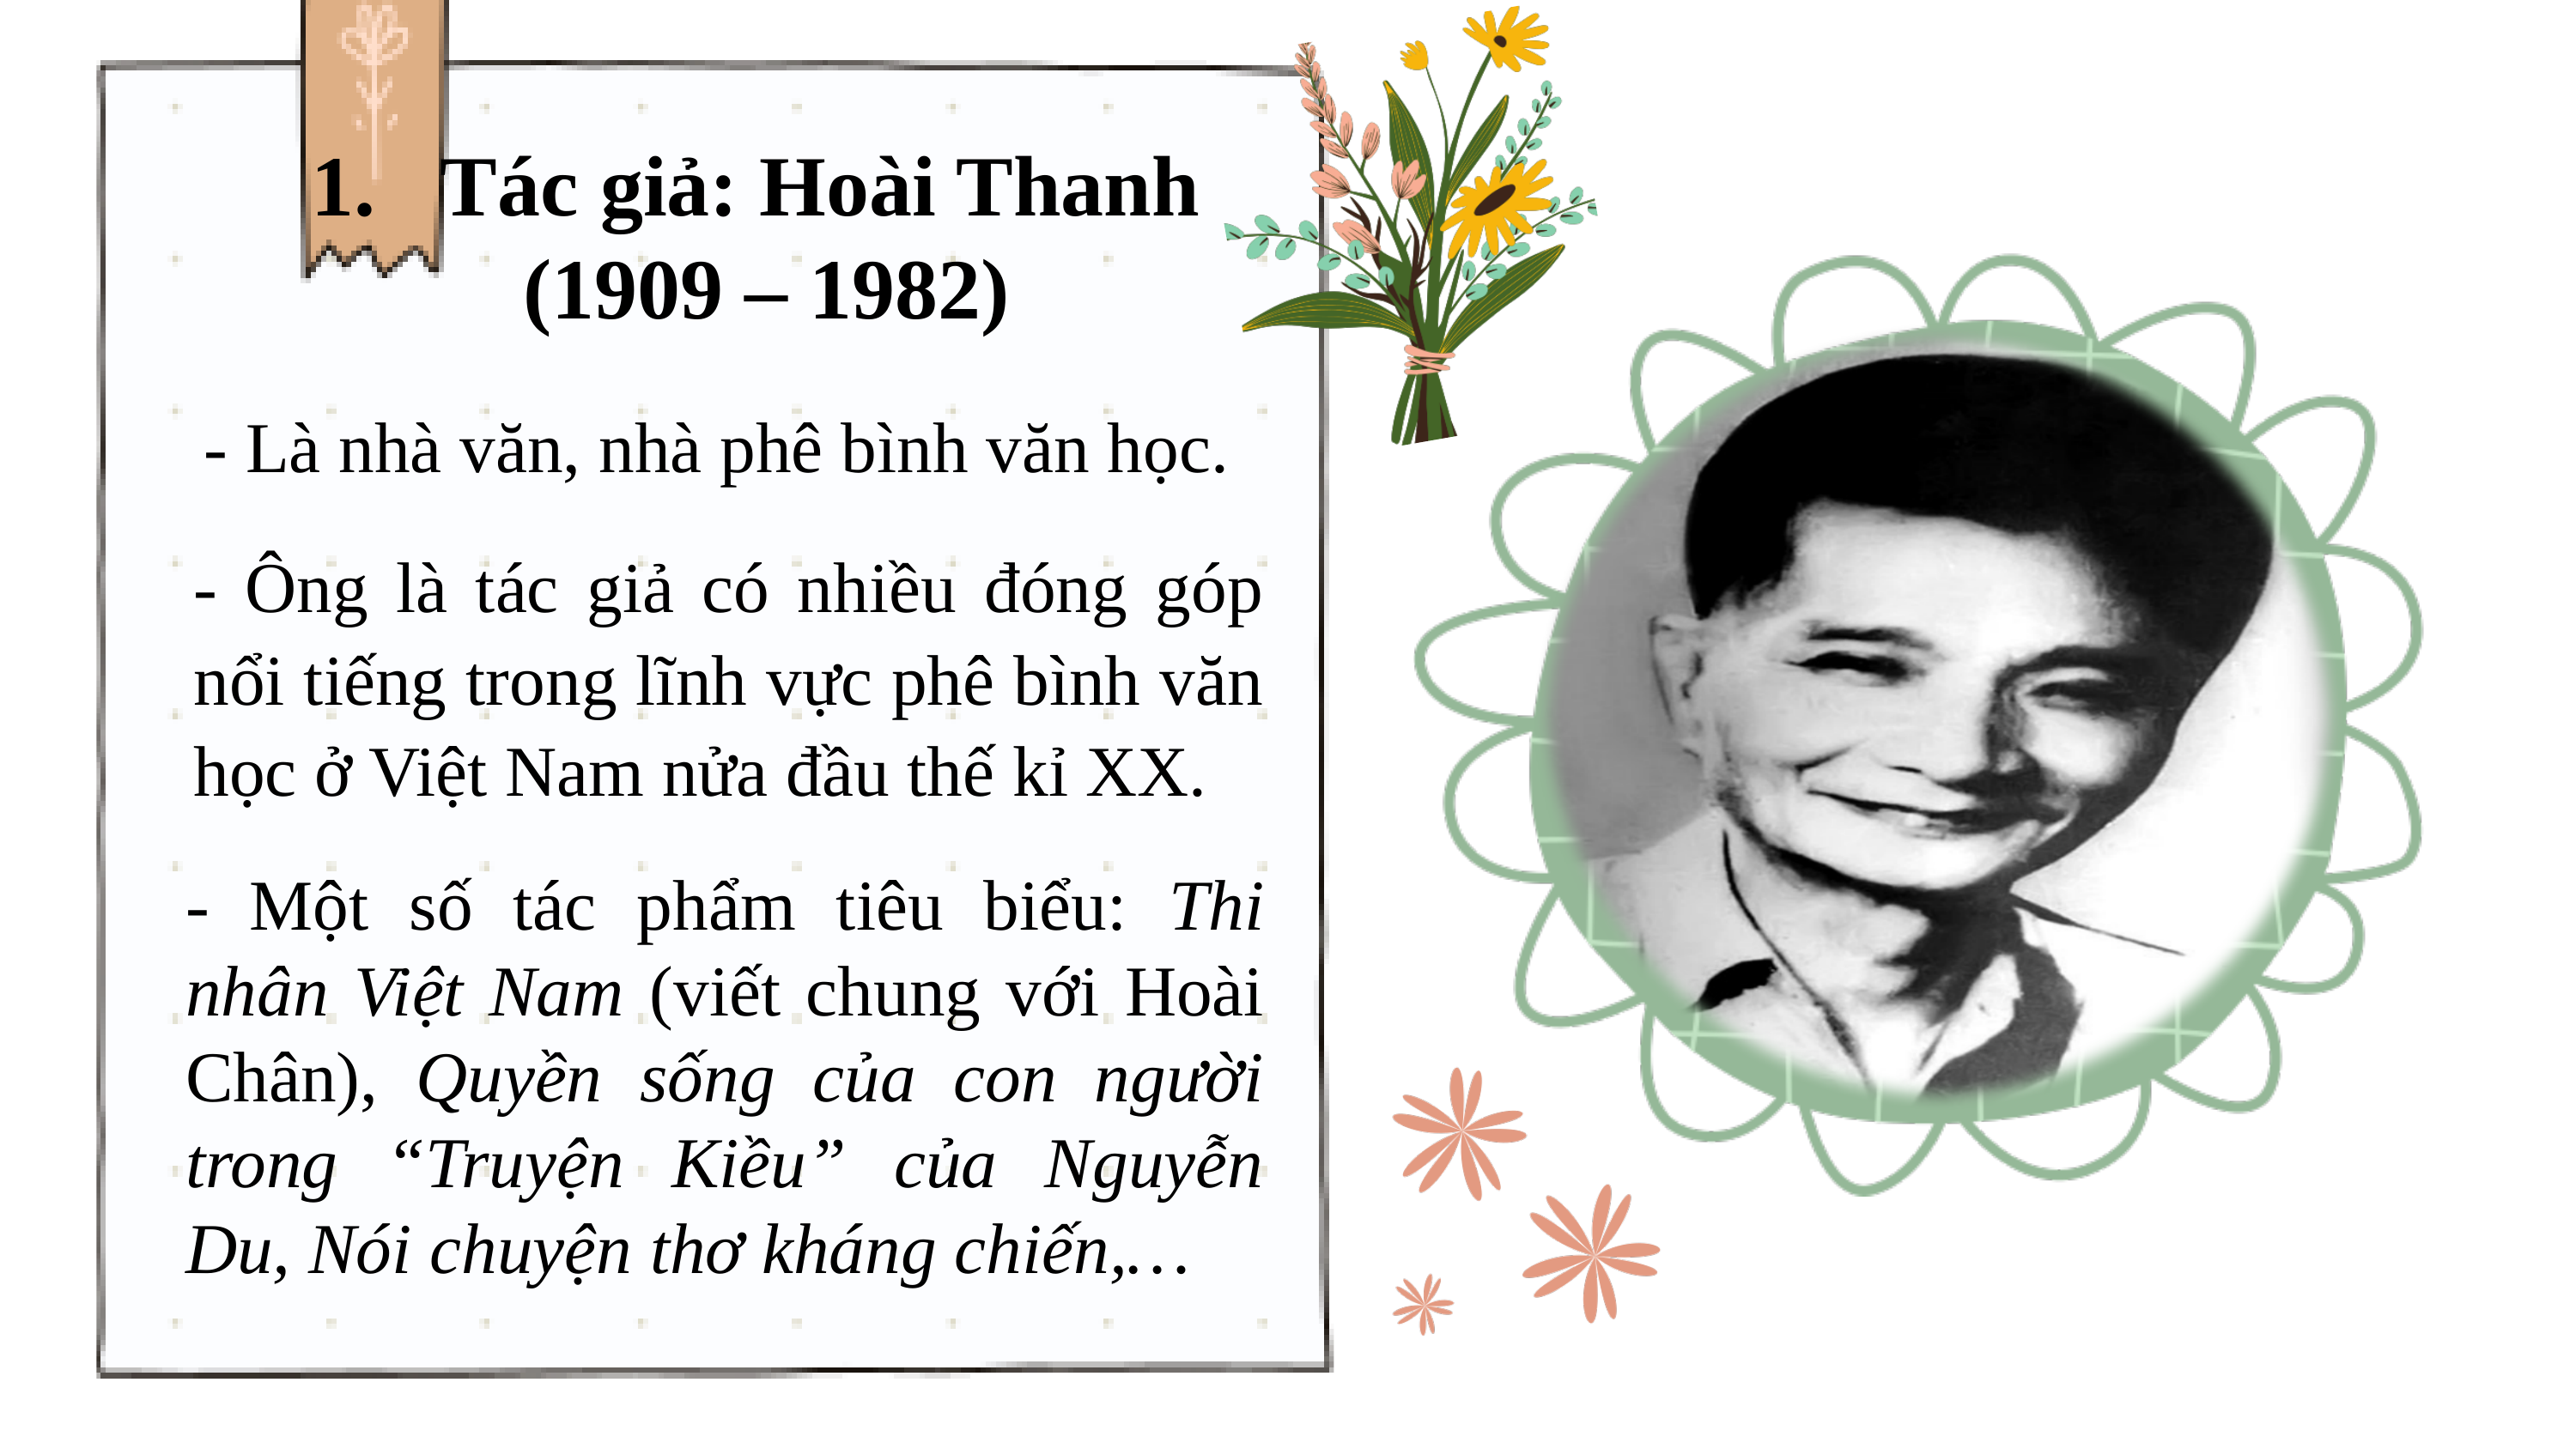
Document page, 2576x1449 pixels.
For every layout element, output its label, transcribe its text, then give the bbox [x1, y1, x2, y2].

text_box - Một số tác phẩm tiêu biểu: Thi nhân Việt Nam (viết chung với Hoài Chân), Quyền sống của con người trong “Truyện Kiều” của Nguyễn Du, Nói chuyện thơ kháng chiến,… [173, 852, 1278, 1294]
text_box - Là nhà văn, nhà phê bình văn học. [191, 394, 1243, 494]
text_box [96, 0, 1334, 1379]
text_box [1343, 1012, 1718, 1380]
text_box [1413, 424, 1528, 1012]
picture [1532, 323, 2347, 1111]
text_box [1605, 252, 2432, 1197]
text_box Tác giả: Hoài Thanh (1909 – 1982) [225, 130, 1243, 336]
text_box [1195, 0, 1617, 470]
text_box - Ông là tác giả có nhiều đóng góp nổi tiếng trong lĩnh vực phê bình văn học ở Việt Nam nửa đầu thế kỉ XX. [180, 529, 1278, 817]
